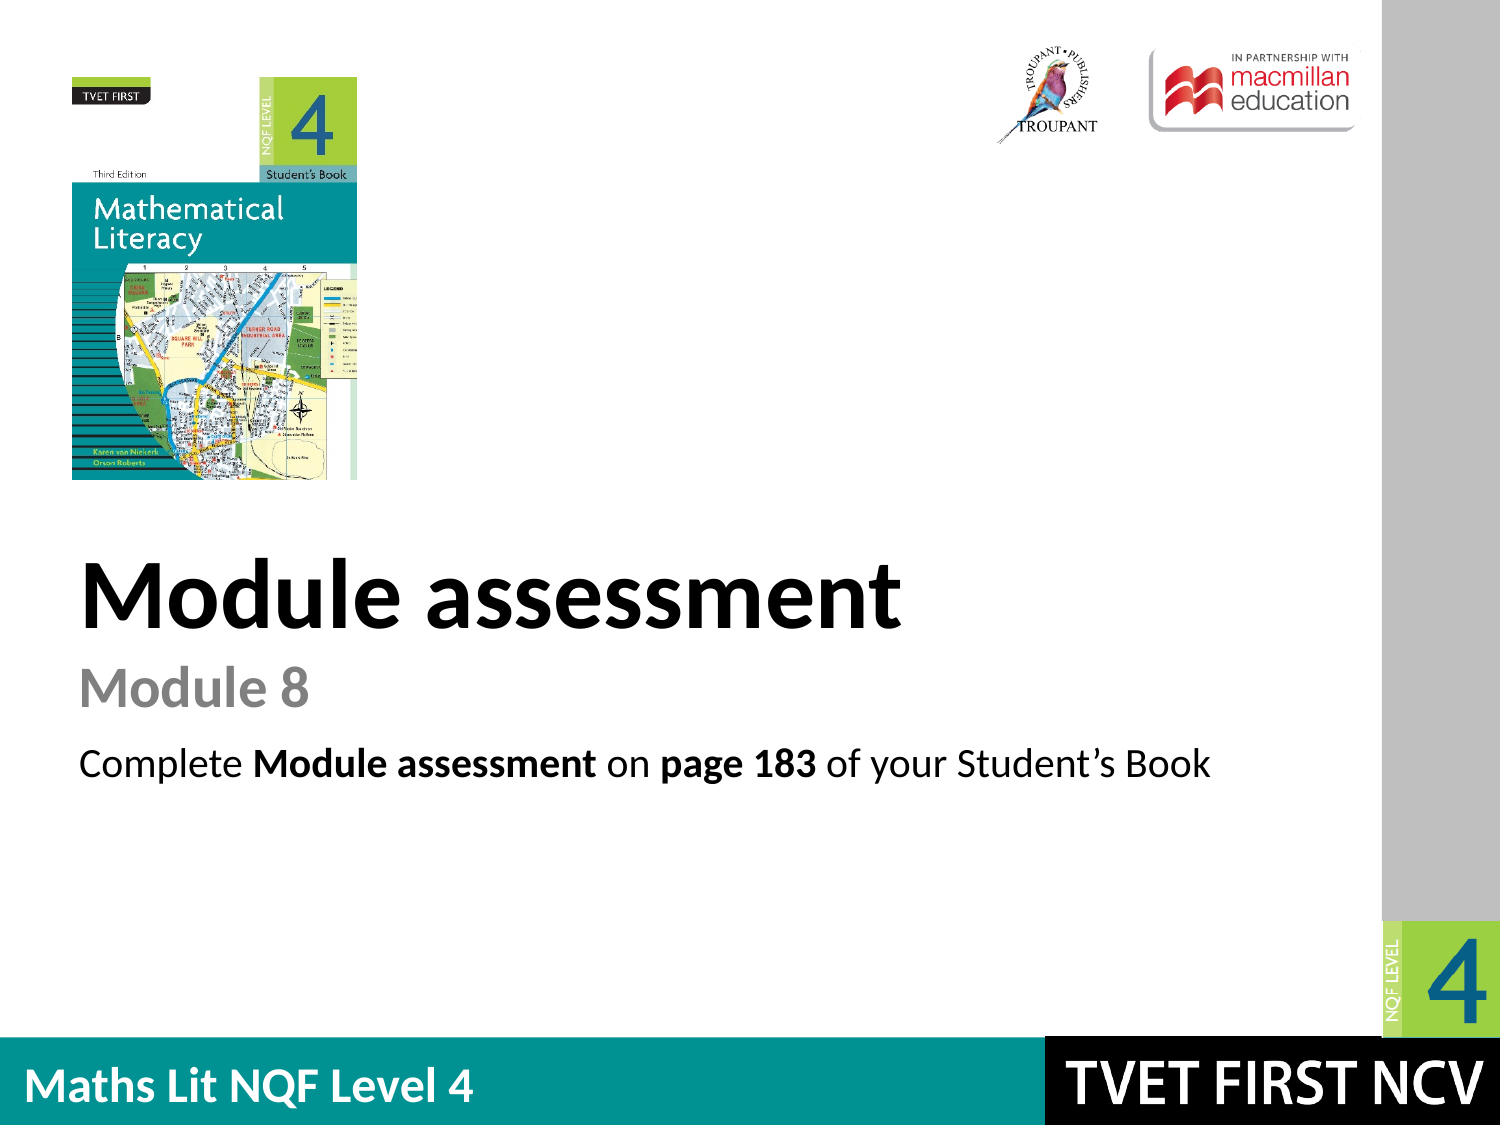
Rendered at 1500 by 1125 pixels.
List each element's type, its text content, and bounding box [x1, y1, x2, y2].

list Module 8 [63, 649, 1361, 729]
picture [72, 77, 357, 480]
picture [1381, 921, 1500, 1038]
list Module assessment [64, 535, 1386, 678]
picture [1065, 1050, 1484, 1120]
list Complete Module assessment on page 183 of your Student’s Book [64, 734, 1363, 813]
picture [994, 42, 1361, 147]
